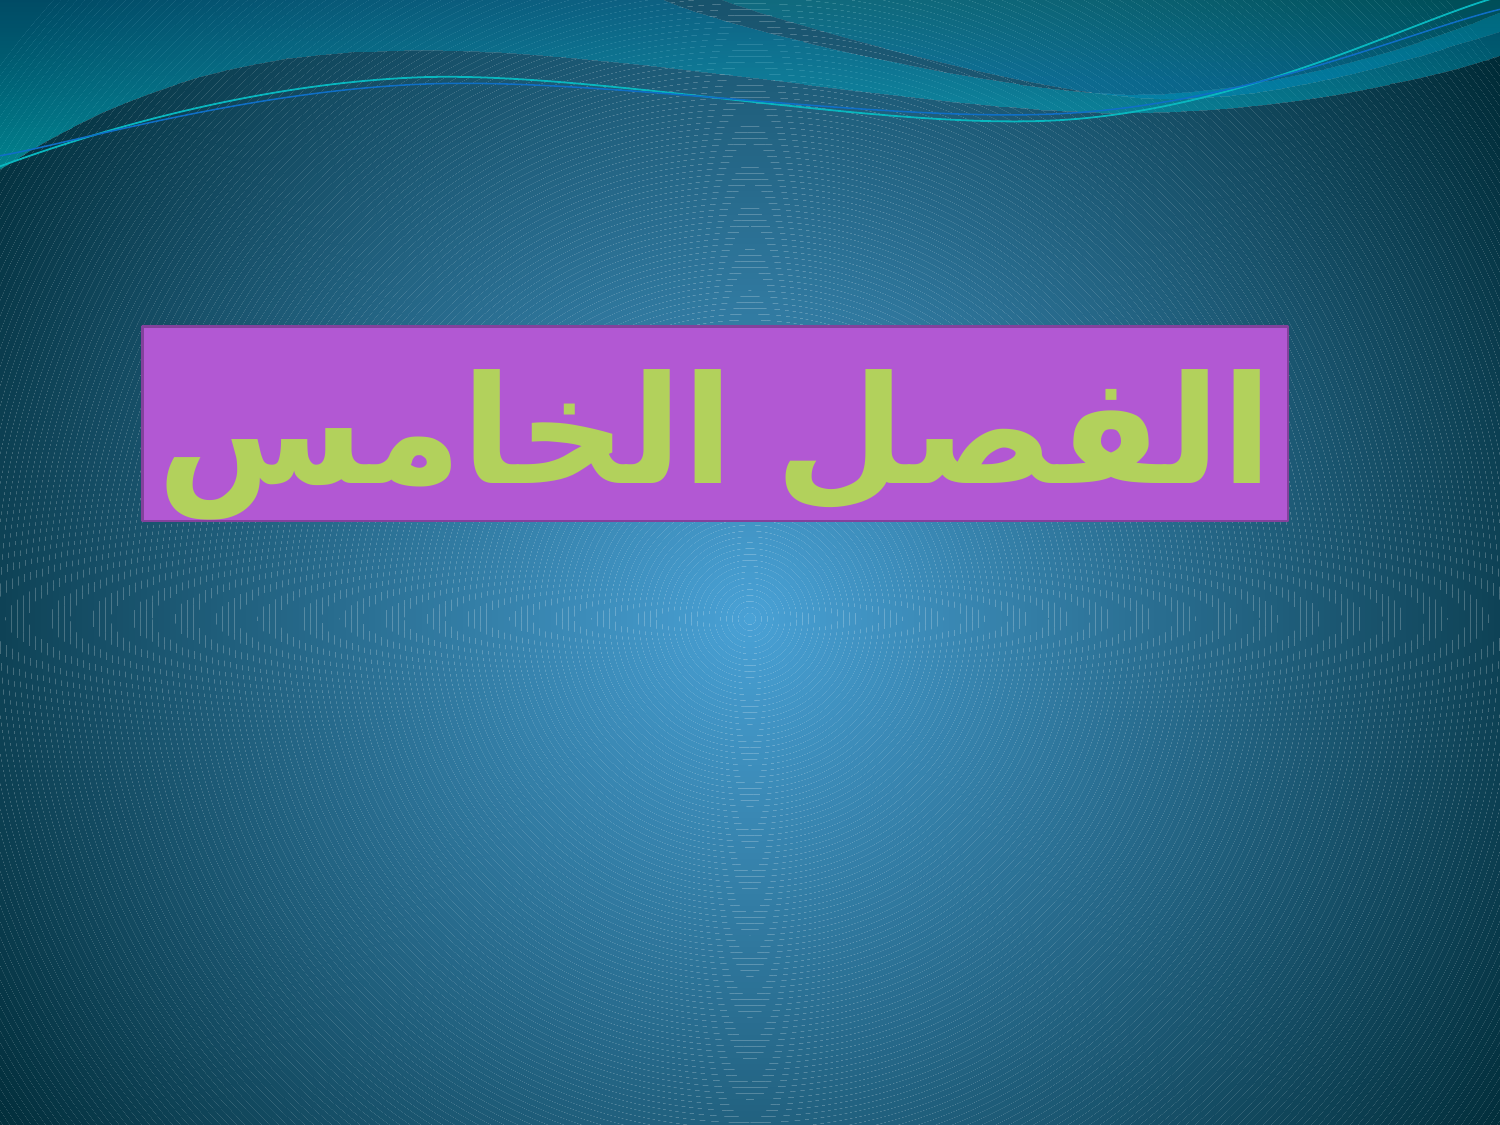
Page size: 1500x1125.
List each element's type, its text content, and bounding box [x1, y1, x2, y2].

text_box الفصل الخامس [142, 326, 1288, 521]
